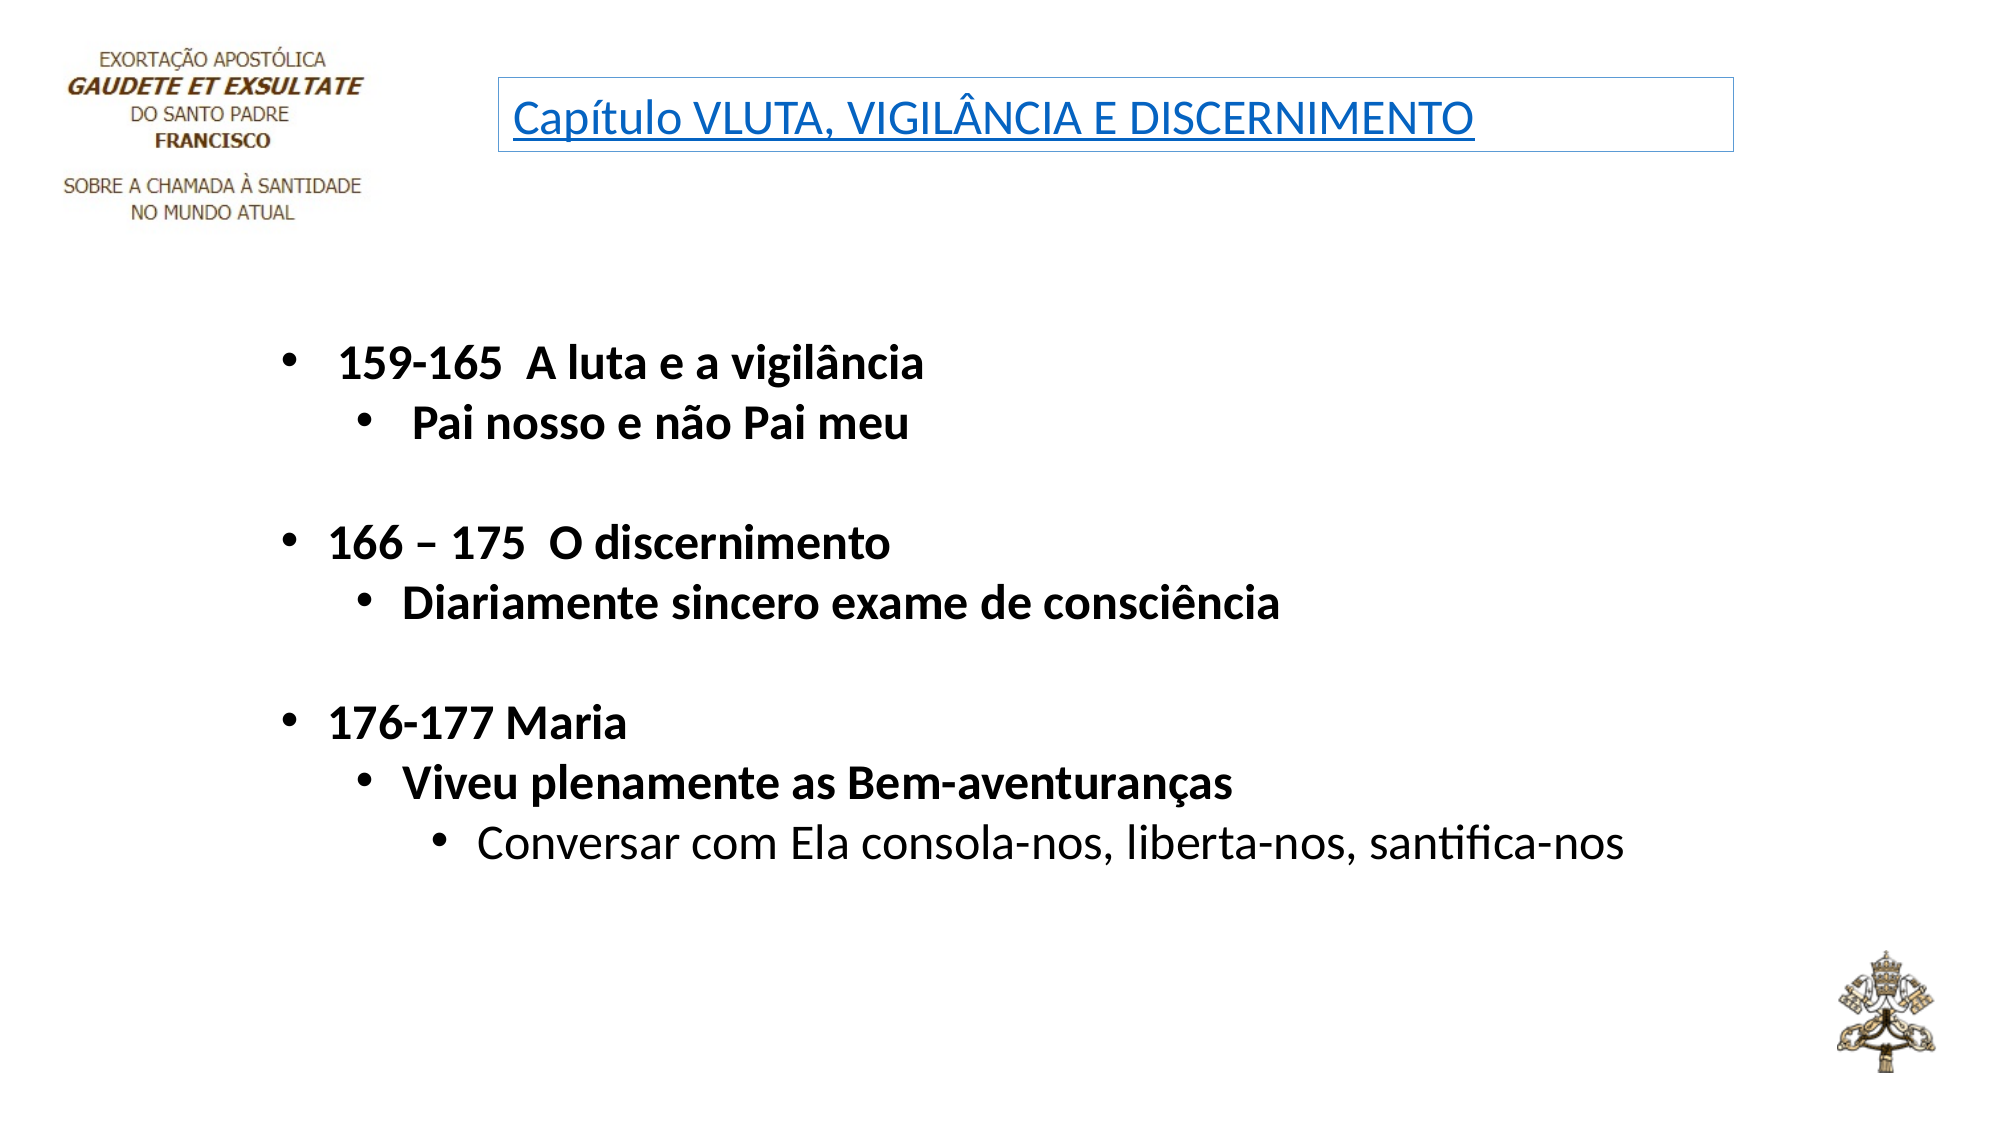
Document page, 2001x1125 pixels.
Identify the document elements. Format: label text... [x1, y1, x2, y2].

text_box 159-165 A luta e a vigilância Pai nosso e não Pai meu 166 – 175 O discernimento Diariamente sincero exame de consciência 176-177 Maria Viveu plenamente as Bem-aventuranças Conversar com Ela consola-nos, liberta-nos, santifica-nos [266, 322, 1734, 1057]
picture [0, 0, 457, 253]
text_box Capítulo V LUTA, VIGILÂNCIA E DISCERNIMENTO [498, 77, 1734, 152]
picture [1837, 950, 1938, 1073]
